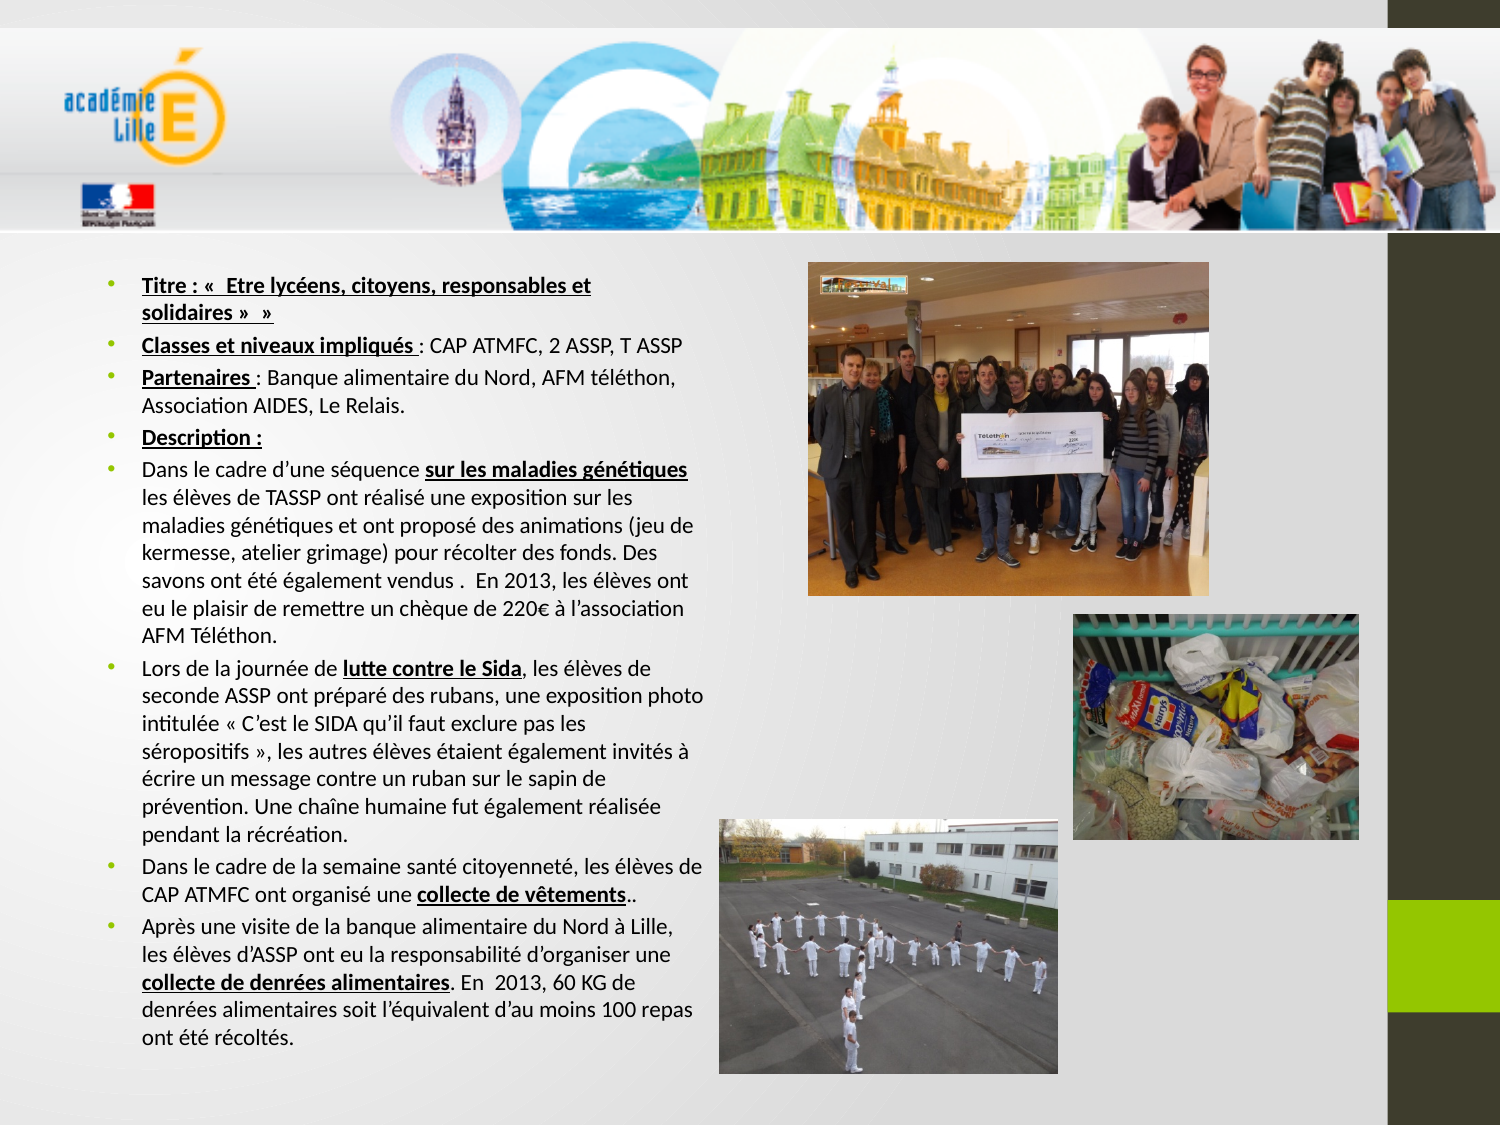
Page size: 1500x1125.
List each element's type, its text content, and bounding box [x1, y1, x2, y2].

picture [808, 261, 1210, 596]
picture [1072, 613, 1360, 841]
list Titre : « Etre lycéens, citoyens, responsables et solidaires » » Classes et niveaux impliqués : CAP ATMFC, 2 ASSP, T ASSP Partenaires : Banque alimentaire du Nord, AFM téléthon, Association AIDES, Le Relais. Description : Dans le cadre d’une séquence sur les maladies génétiques les élèves de TASSP ont réalisé une exposition sur les maladies génétiques et ont proposé des animations (jeu de kermesse, atelier grimage) pour récolter des fonds. Des savons ont été également vendus . En 2013, les élèves ont eu le plaisir de remettre un chèque de 220€ à l’association AFM Téléthon. Lors de la journée de lutte contre le Sida, les élèves de seconde ASSP ont préparé des rubans, une exposition photo intitulée « C’est le SIDA qu’il faut exclure pas les séropositifs », les autres élèves étaient également invités à écrire un message contre un ruban sur le sapin de prévention. Une chaîne humaine fut également réalisée pendant la récréation. Dans le cadre de la semaine santé citoyenneté, les élèves de CAP ATMFC ont organisé une collecte de vêtements.. Après une visite de la banque alimentaire du Nord à Lille, les élèves d’ASSP ont eu la responsabilité d’organiser une collecte de denrées alimentaires. En 2013, 60 KG de denrées alimentaires soit l’équivalent d’au moins 100 repas ont été récoltés. [75, 262, 720, 1074]
picture [0, 28, 1500, 234]
picture [718, 818, 1059, 1074]
